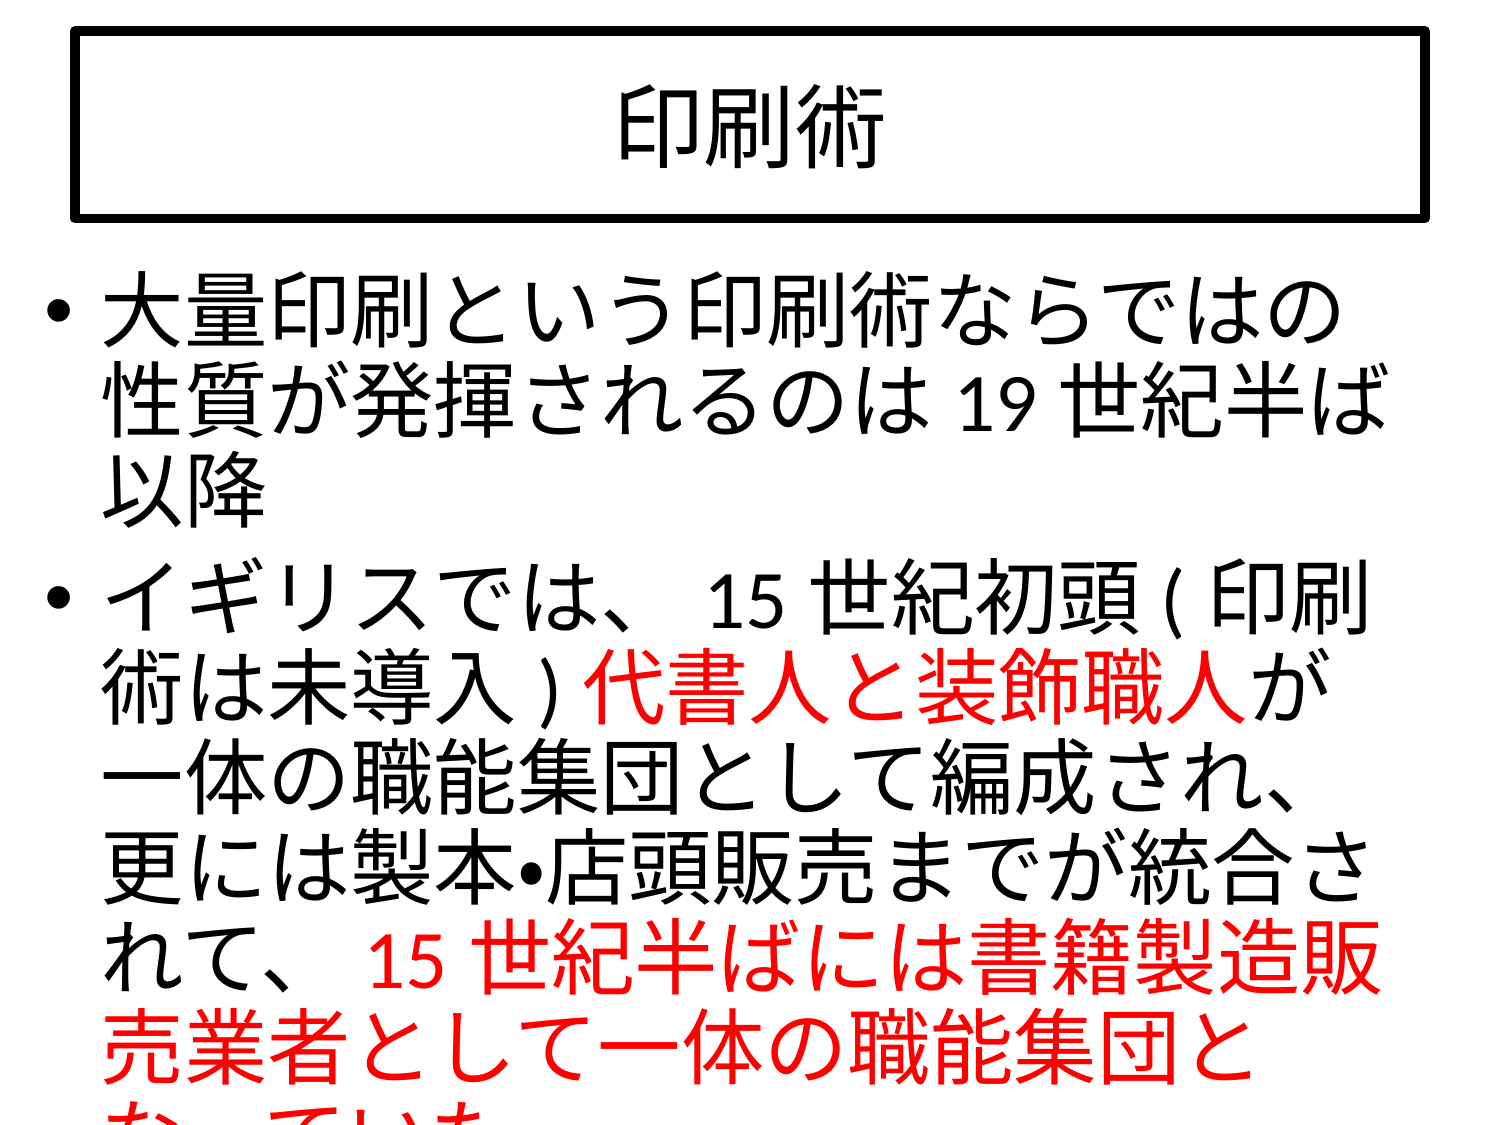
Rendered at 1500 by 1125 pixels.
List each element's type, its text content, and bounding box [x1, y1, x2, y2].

list 大量印刷という印刷術ならではの性質が発揮されるのは19世紀半ば以降 イギリスでは、15世紀初頭(印刷術は未導入)代書人と装飾職人が一体の職能集団として編成され、更には製本・店頭販売までが統合されて、15世紀半ばには書籍製造販売業者として一体の職能集団となっていた。 [29, 262, 1425, 1005]
title 印刷術 [75, 30, 1425, 219]
